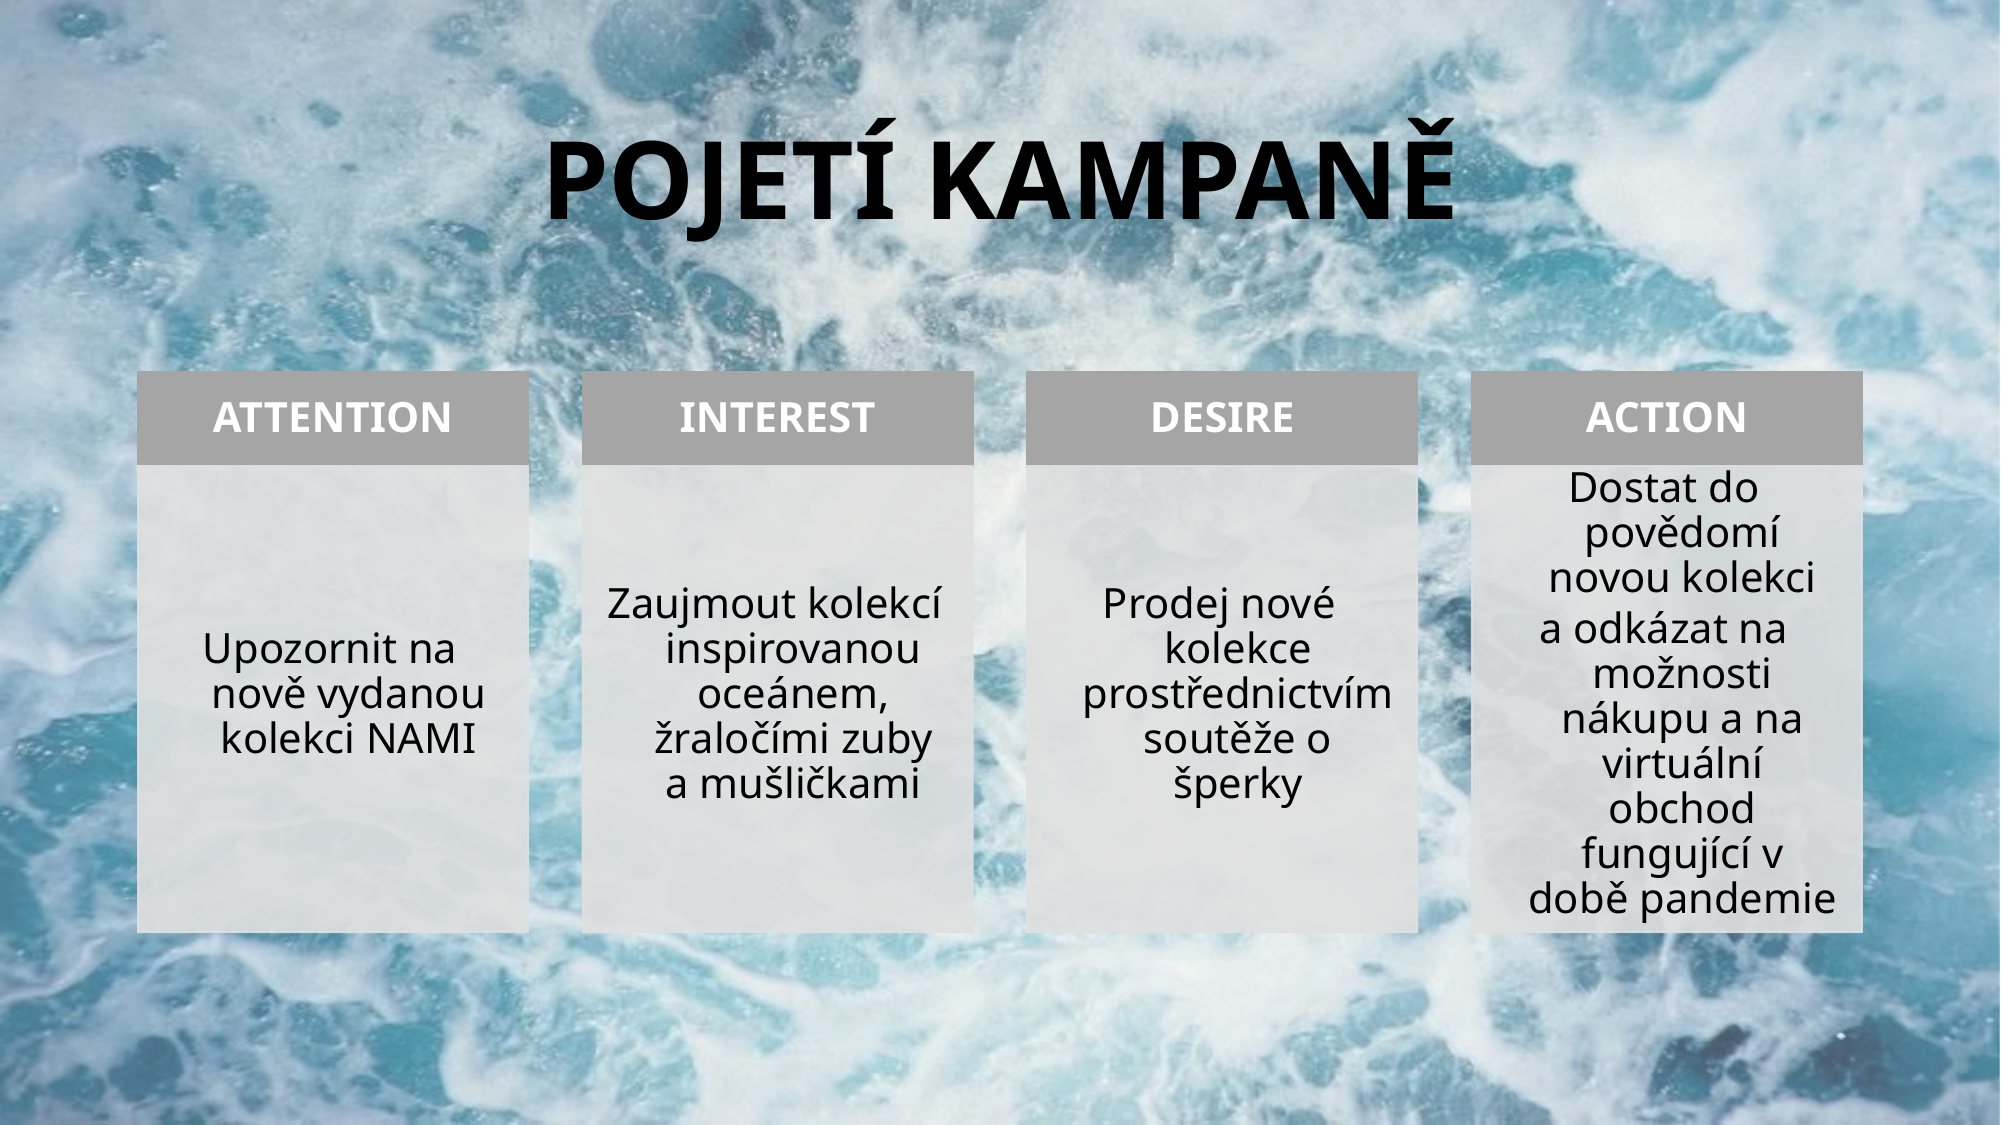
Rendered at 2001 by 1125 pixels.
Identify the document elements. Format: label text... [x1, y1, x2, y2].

title POJETÍ KAMPANĚ [137, 91, 1863, 244]
text_box [0, 0, 2000, 1125]
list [137, 244, 1863, 1060]
